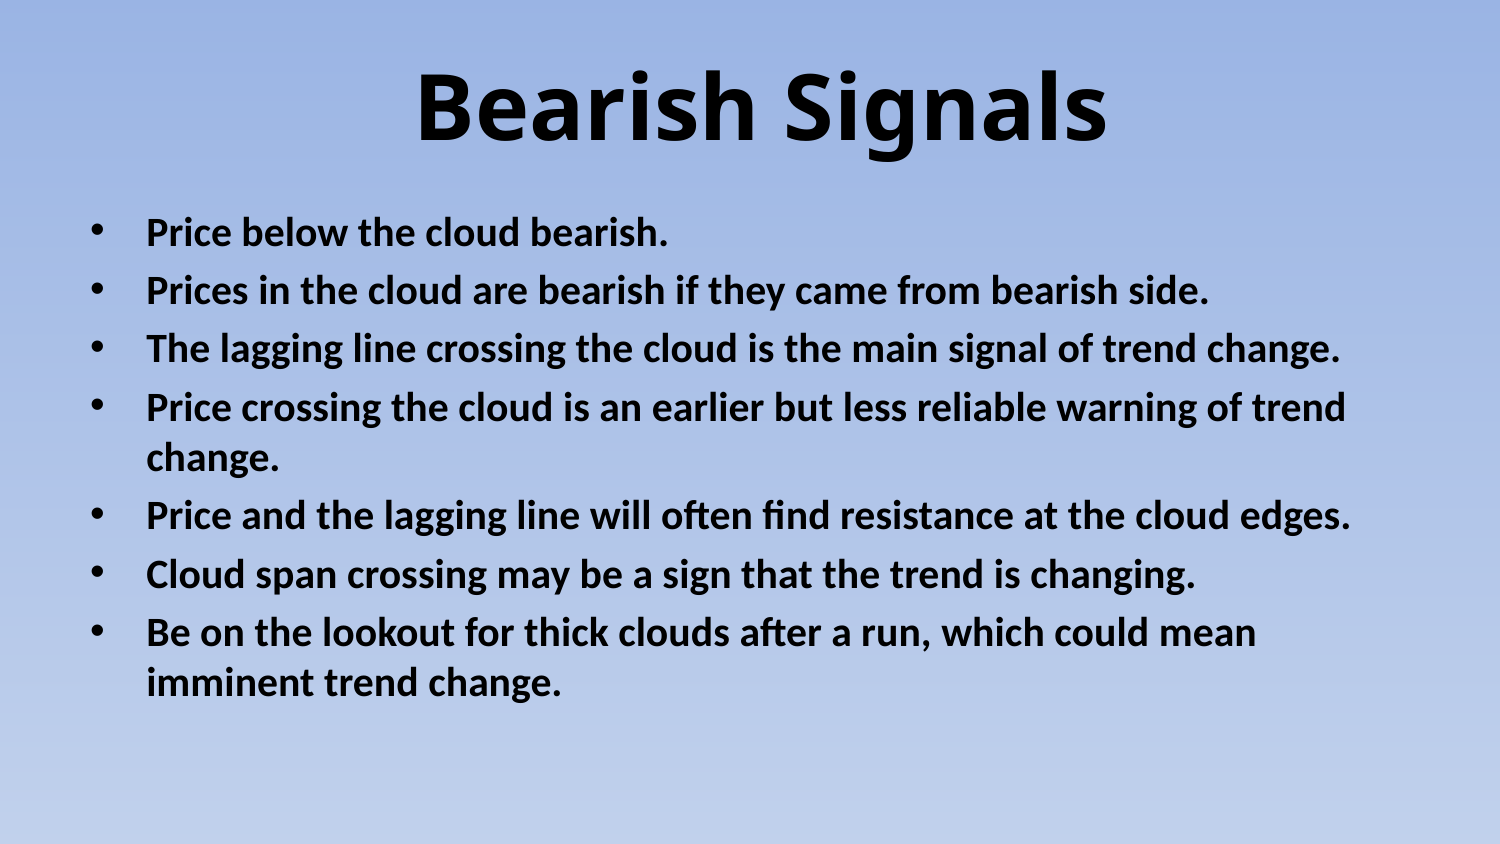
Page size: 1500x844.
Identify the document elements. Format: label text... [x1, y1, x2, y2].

list Price below the cloud bearish. Prices in the cloud are bearish if they came from bearish side. The lagging line crossing the cloud is the main signal of trend change. Price crossing the cloud is an earlier but less reliable warning of trend change. Price and the lagging line will often find resistance at the cloud edges. Cloud span crossing may be a sign that the trend is changing. Be on the lookout for thick clouds after a run, which could mean imminent trend change. [75, 196, 1425, 754]
title Bearish Signals [24, 33, 1475, 175]
